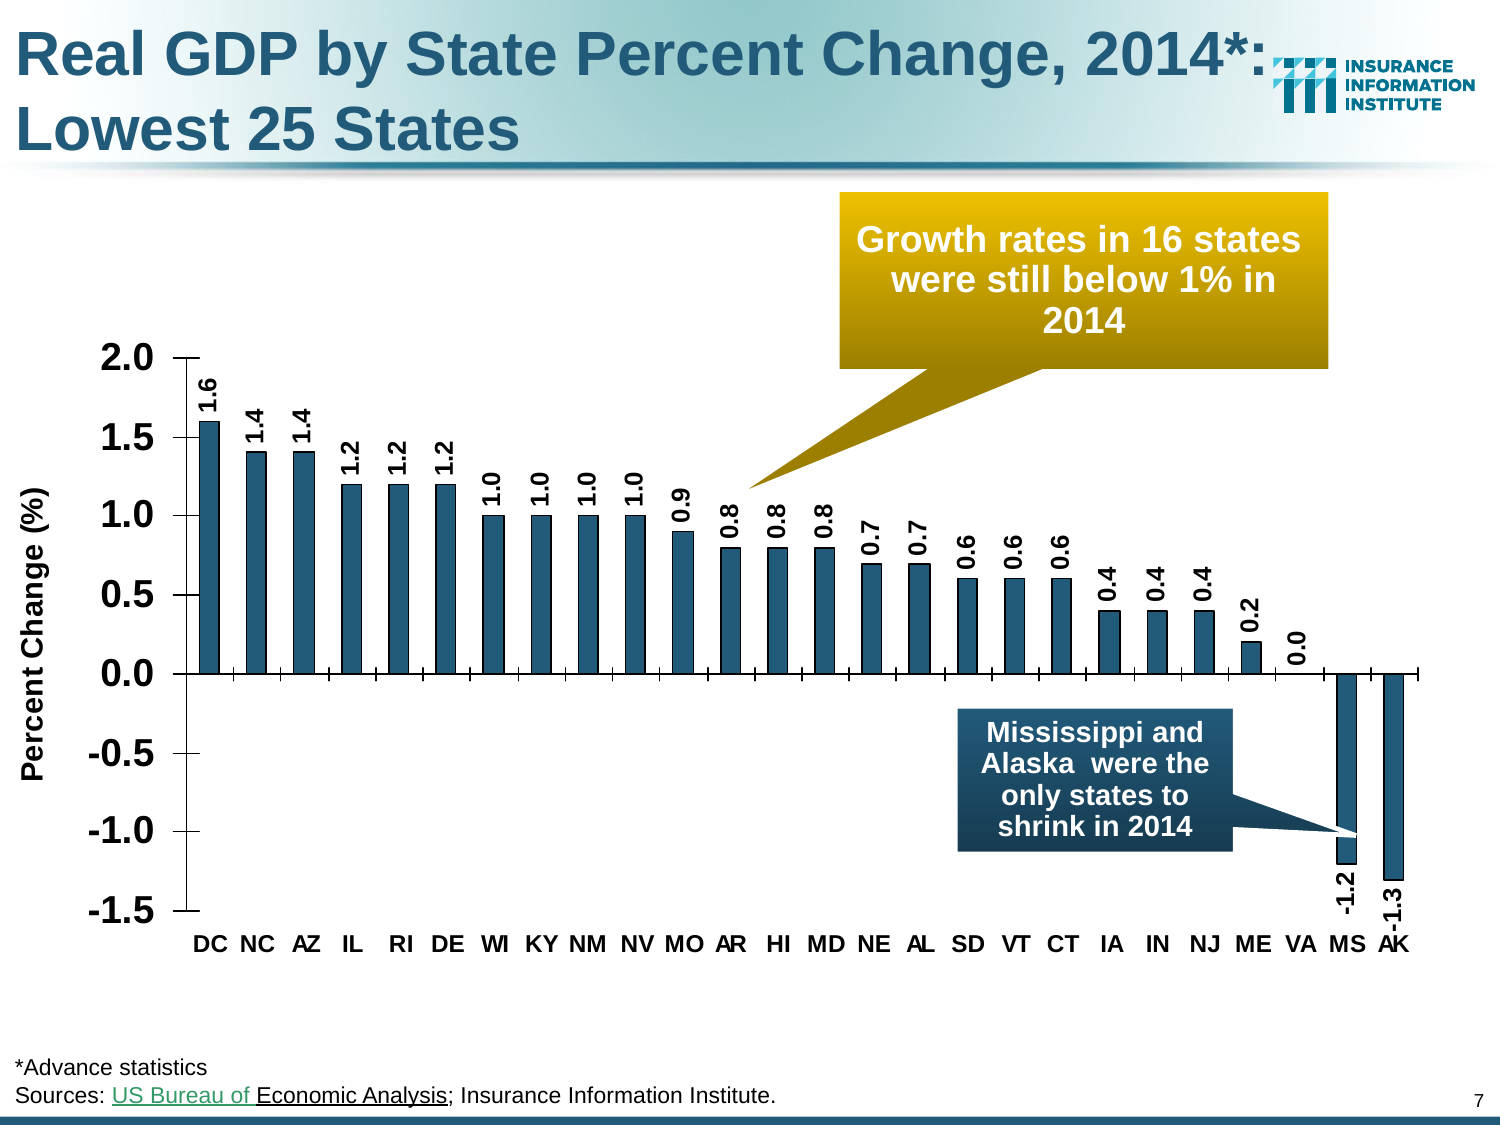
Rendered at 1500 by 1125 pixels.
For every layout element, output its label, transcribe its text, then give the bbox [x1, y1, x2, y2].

text_box *Advance statistics Sources: US Bureau of Economic Analysis; Insurance Information Institute. [0, 1064, 1436, 1115]
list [0, 280, 1500, 1056]
text_box Growth rates in 16 states were still below 1% in 2014 [837, 189, 1331, 278]
text_box Real GDP by State Percent Change, 2014*: Lowest 25 States [0, 0, 1319, 171]
slide_number 7 [1436, 1091, 1485, 1112]
picture [0, 0, 1500, 189]
